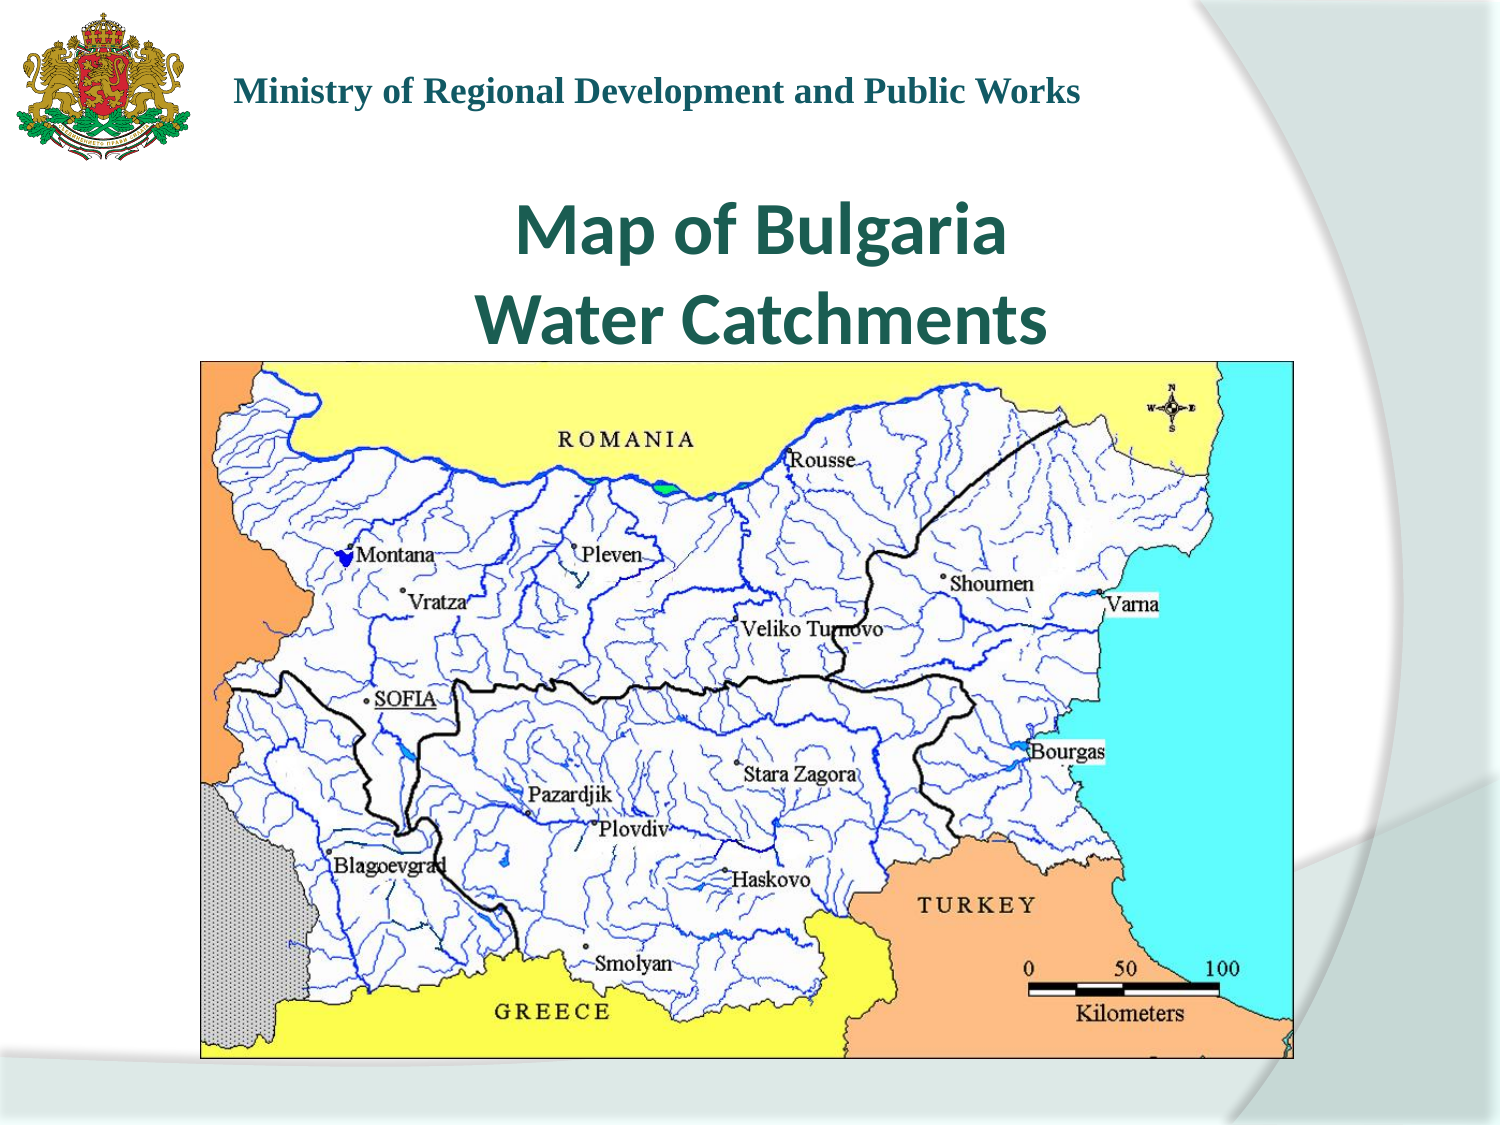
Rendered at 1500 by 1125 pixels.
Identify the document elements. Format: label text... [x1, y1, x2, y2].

text_box Ministry of Regional Development and Public Works [225, 37, 1500, 140]
text_box Map of Bulgaria Water Catchments [171, 201, 1353, 338]
picture [199, 361, 1294, 1059]
picture [16, 12, 191, 161]
